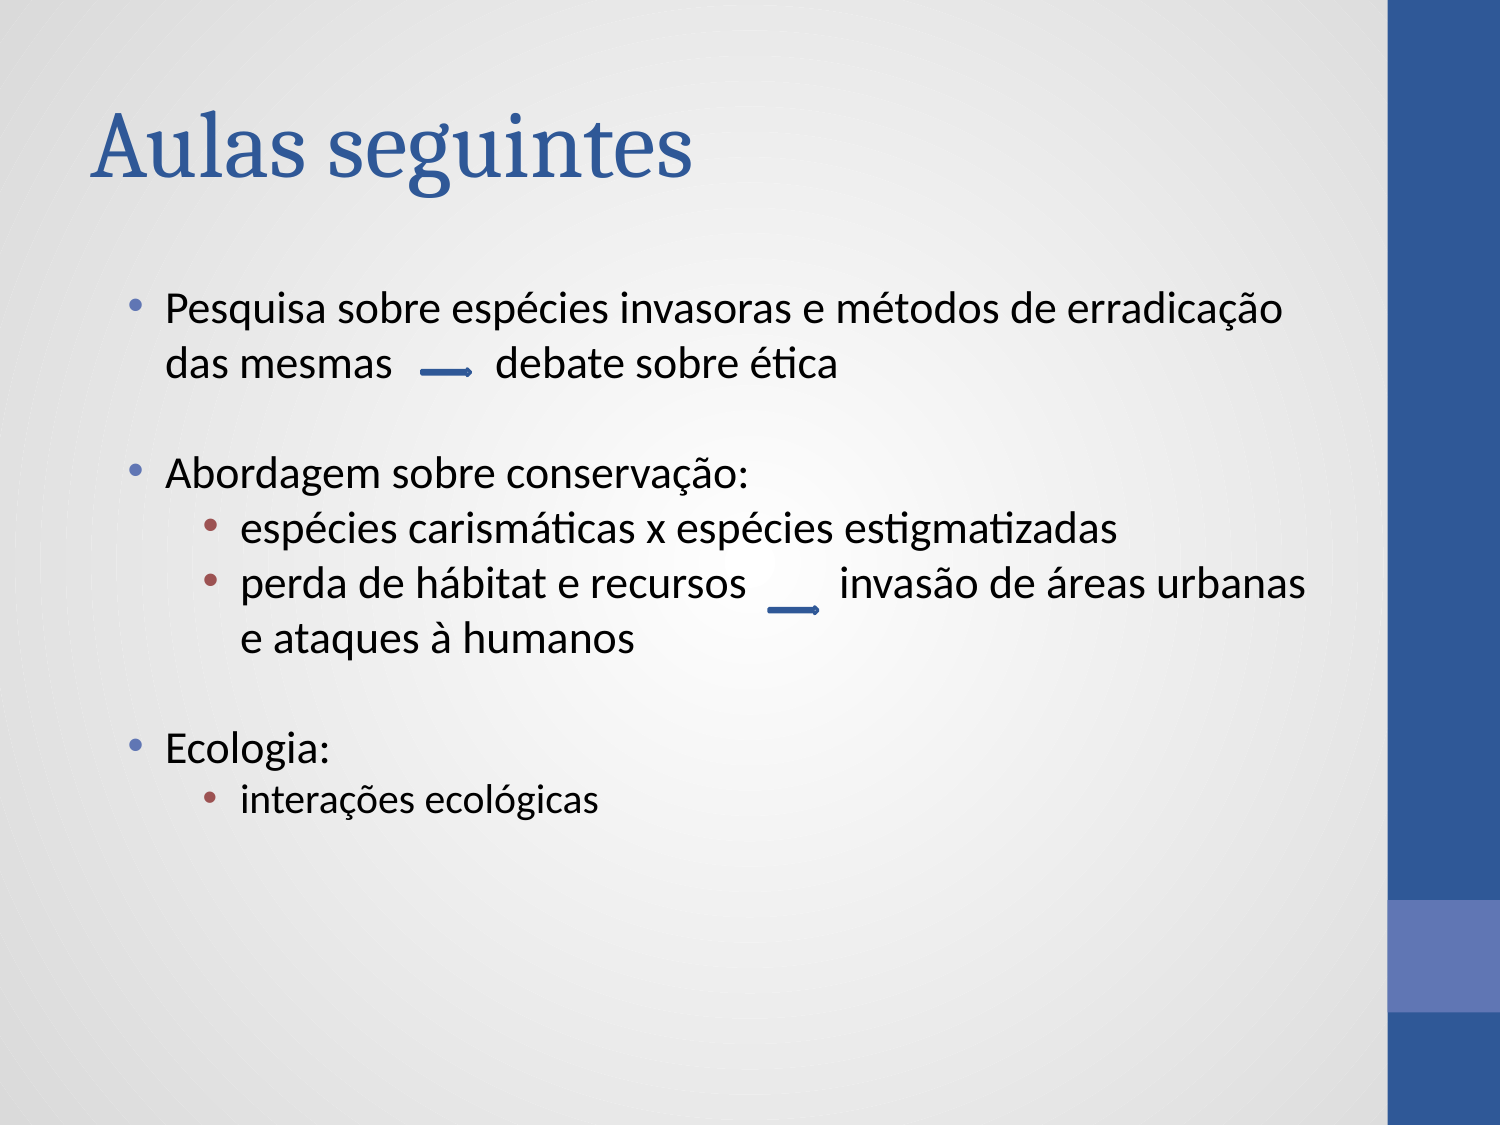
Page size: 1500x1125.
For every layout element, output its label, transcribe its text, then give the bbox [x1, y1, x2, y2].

text_box [768, 606, 819, 614]
text_box [421, 368, 471, 376]
list Pesquisa sobre espécies invasoras e métodos de erradicação das mesmas debate sobre ética Abordagem sobre conservação: espécies carismáticas x espécies estigmatizadas perda de hábitat e recursos invasão de áreas urbanas e ataques à humanos Ecologia: interações ecológicas [75, 262, 1325, 1050]
title Aulas seguintes [75, 45, 1325, 233]
